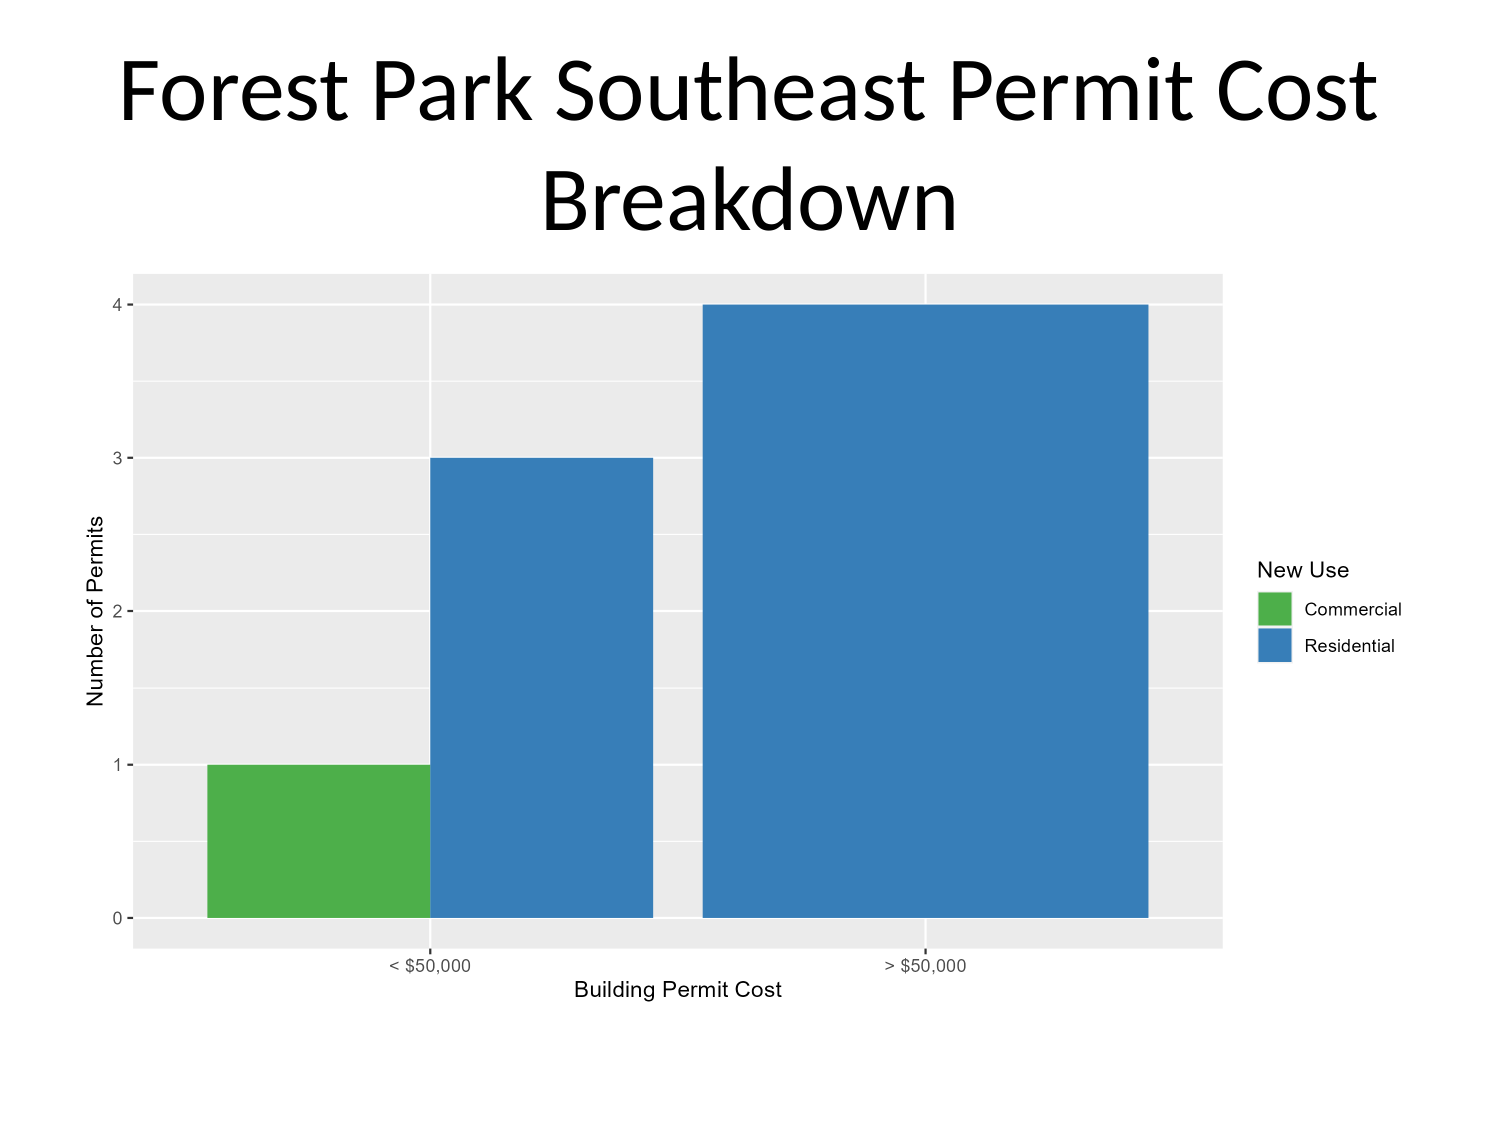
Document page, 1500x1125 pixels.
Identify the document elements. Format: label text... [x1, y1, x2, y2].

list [74, 262, 1426, 1013]
title Forest Park Southeast Permit Cost Breakdown [75, 45, 1425, 233]
